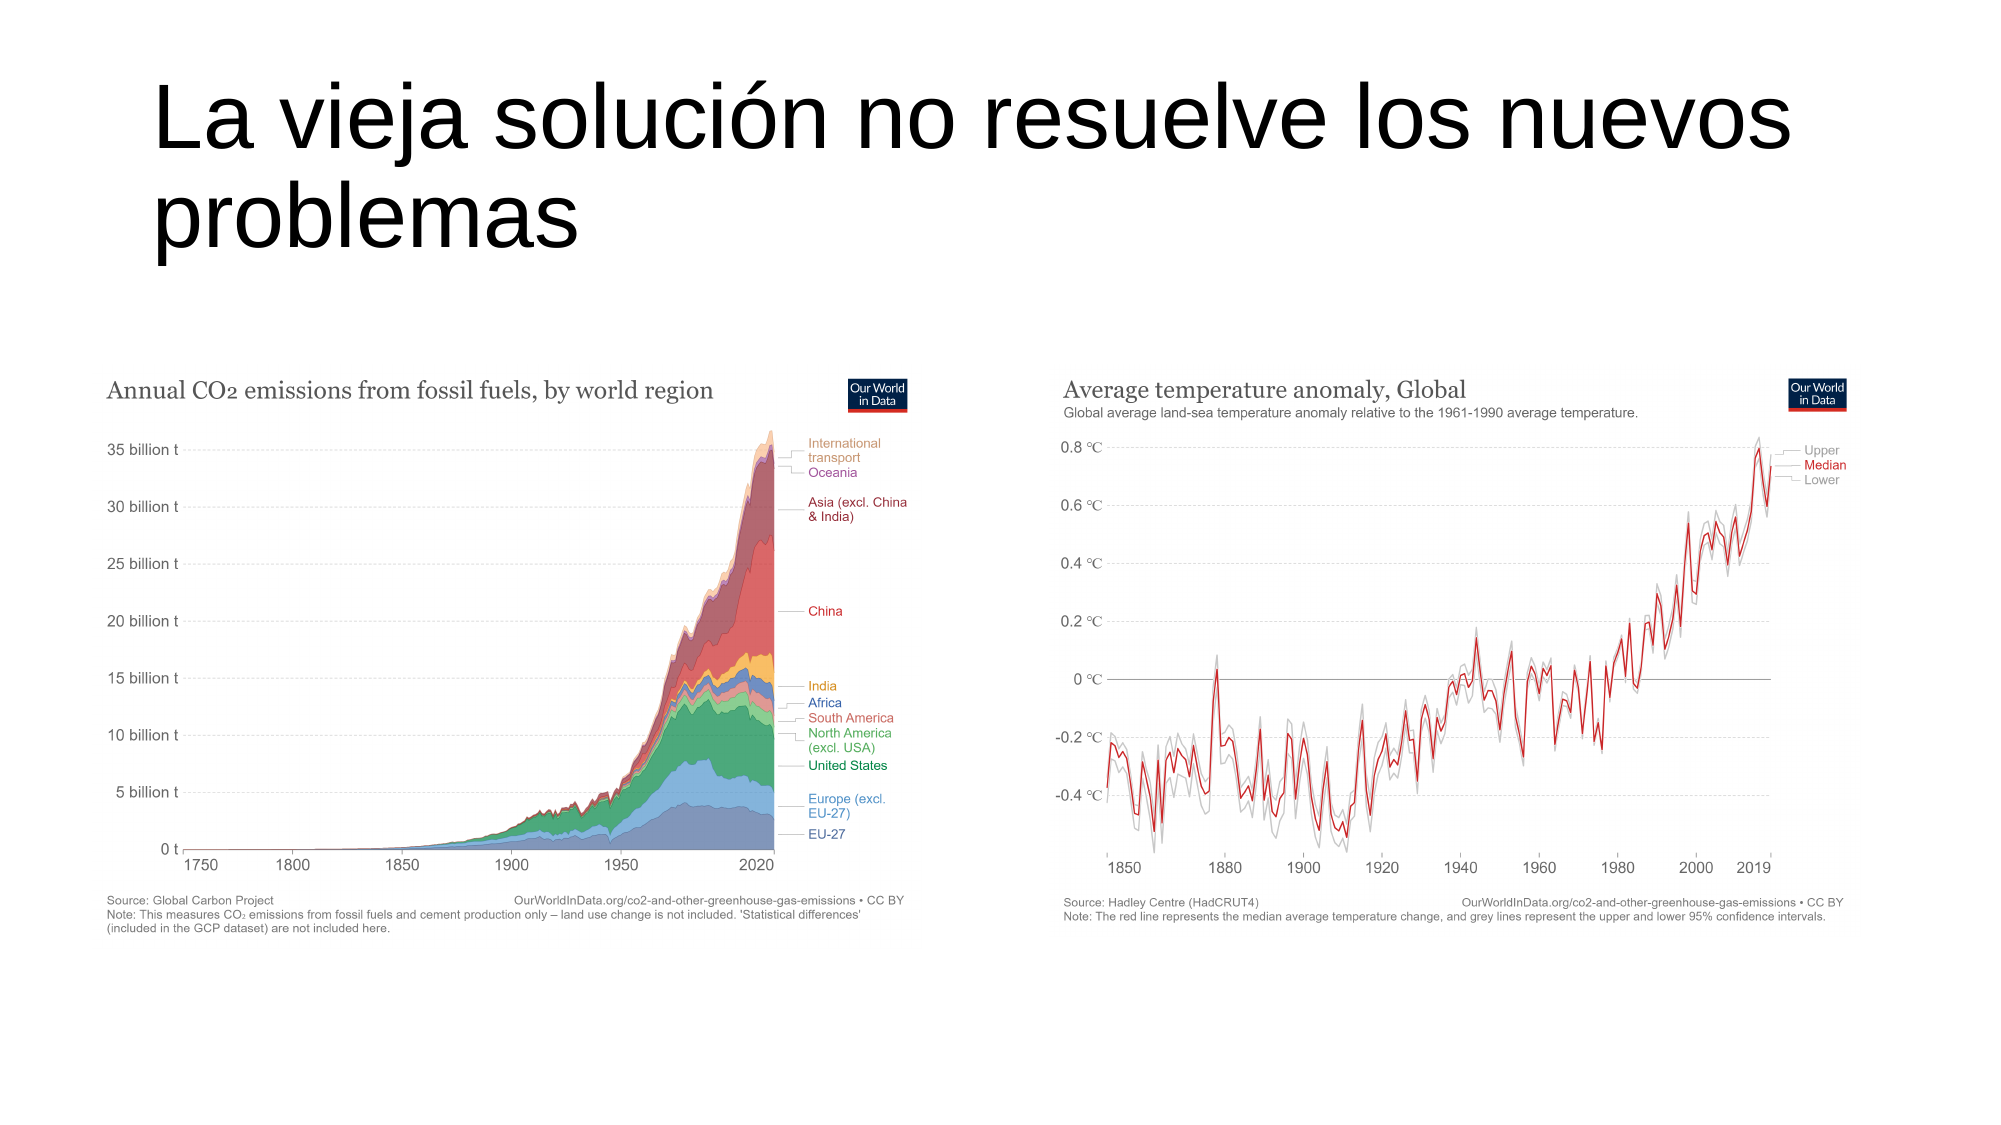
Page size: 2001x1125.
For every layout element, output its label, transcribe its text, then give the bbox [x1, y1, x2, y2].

picture [1049, 364, 1861, 937]
picture [92, 364, 922, 949]
title La vieja solución no resuelve los nuevos problemas [137, 59, 1863, 278]
